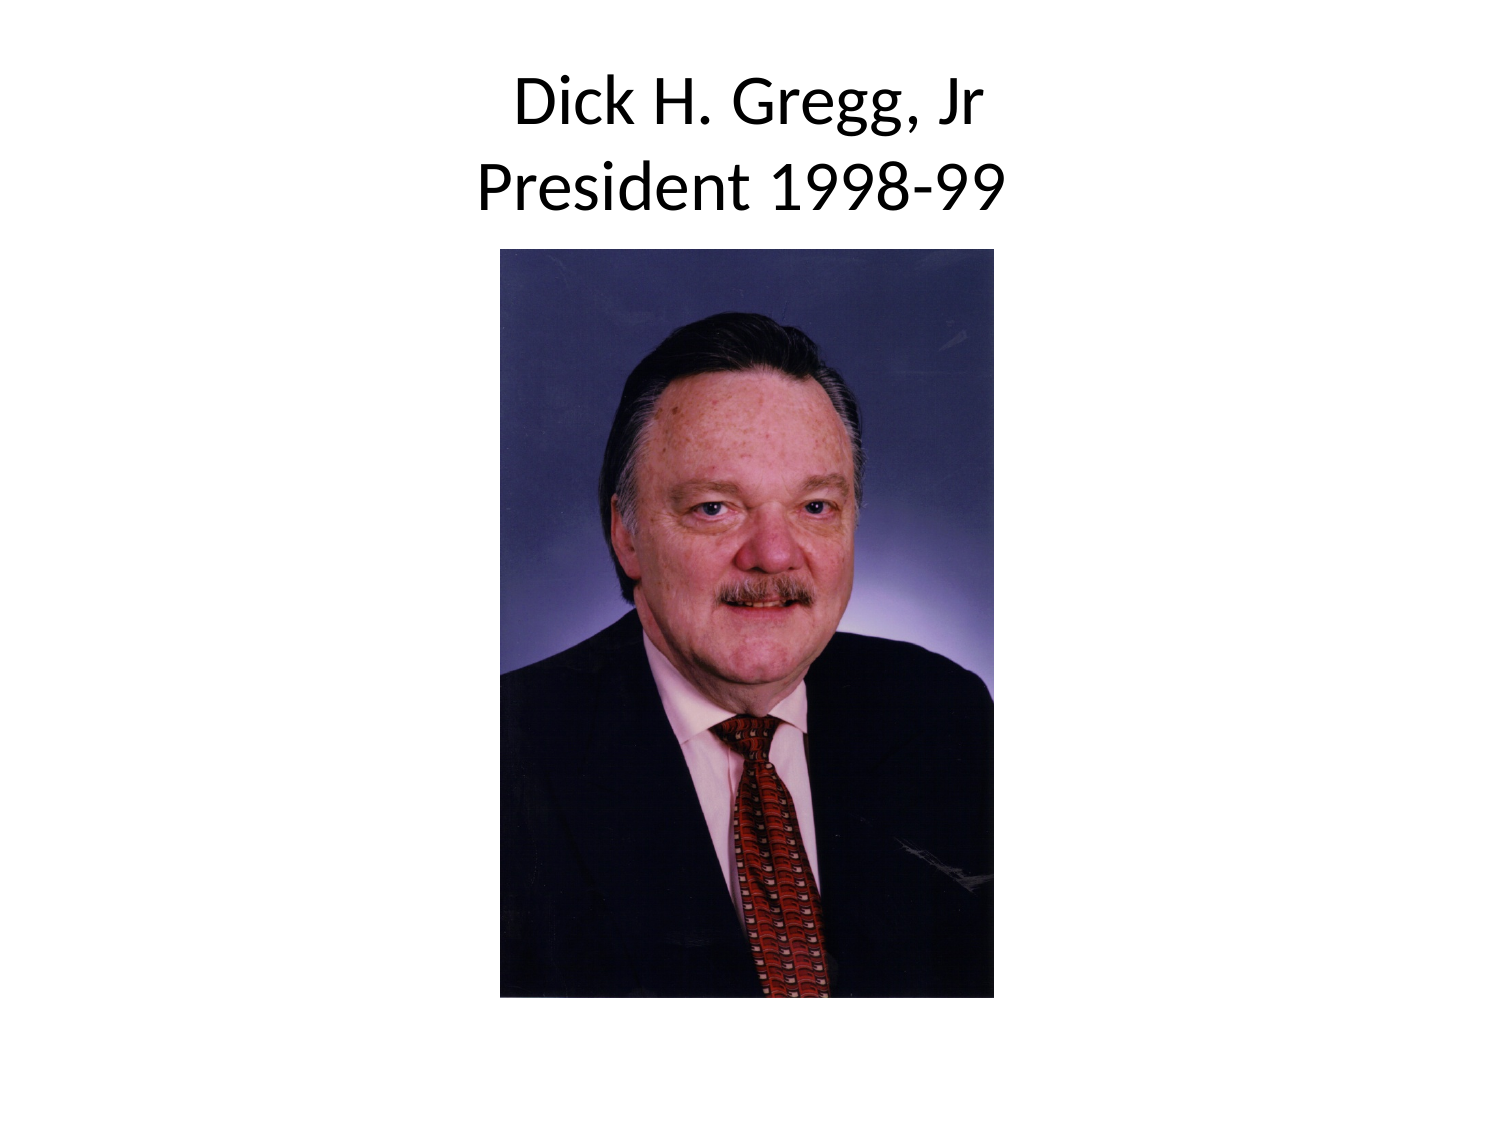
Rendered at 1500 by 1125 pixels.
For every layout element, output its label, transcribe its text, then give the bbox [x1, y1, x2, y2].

picture [499, 249, 994, 998]
title Dick H. Gregg, Jr President 1998-99 [75, 45, 1425, 233]
